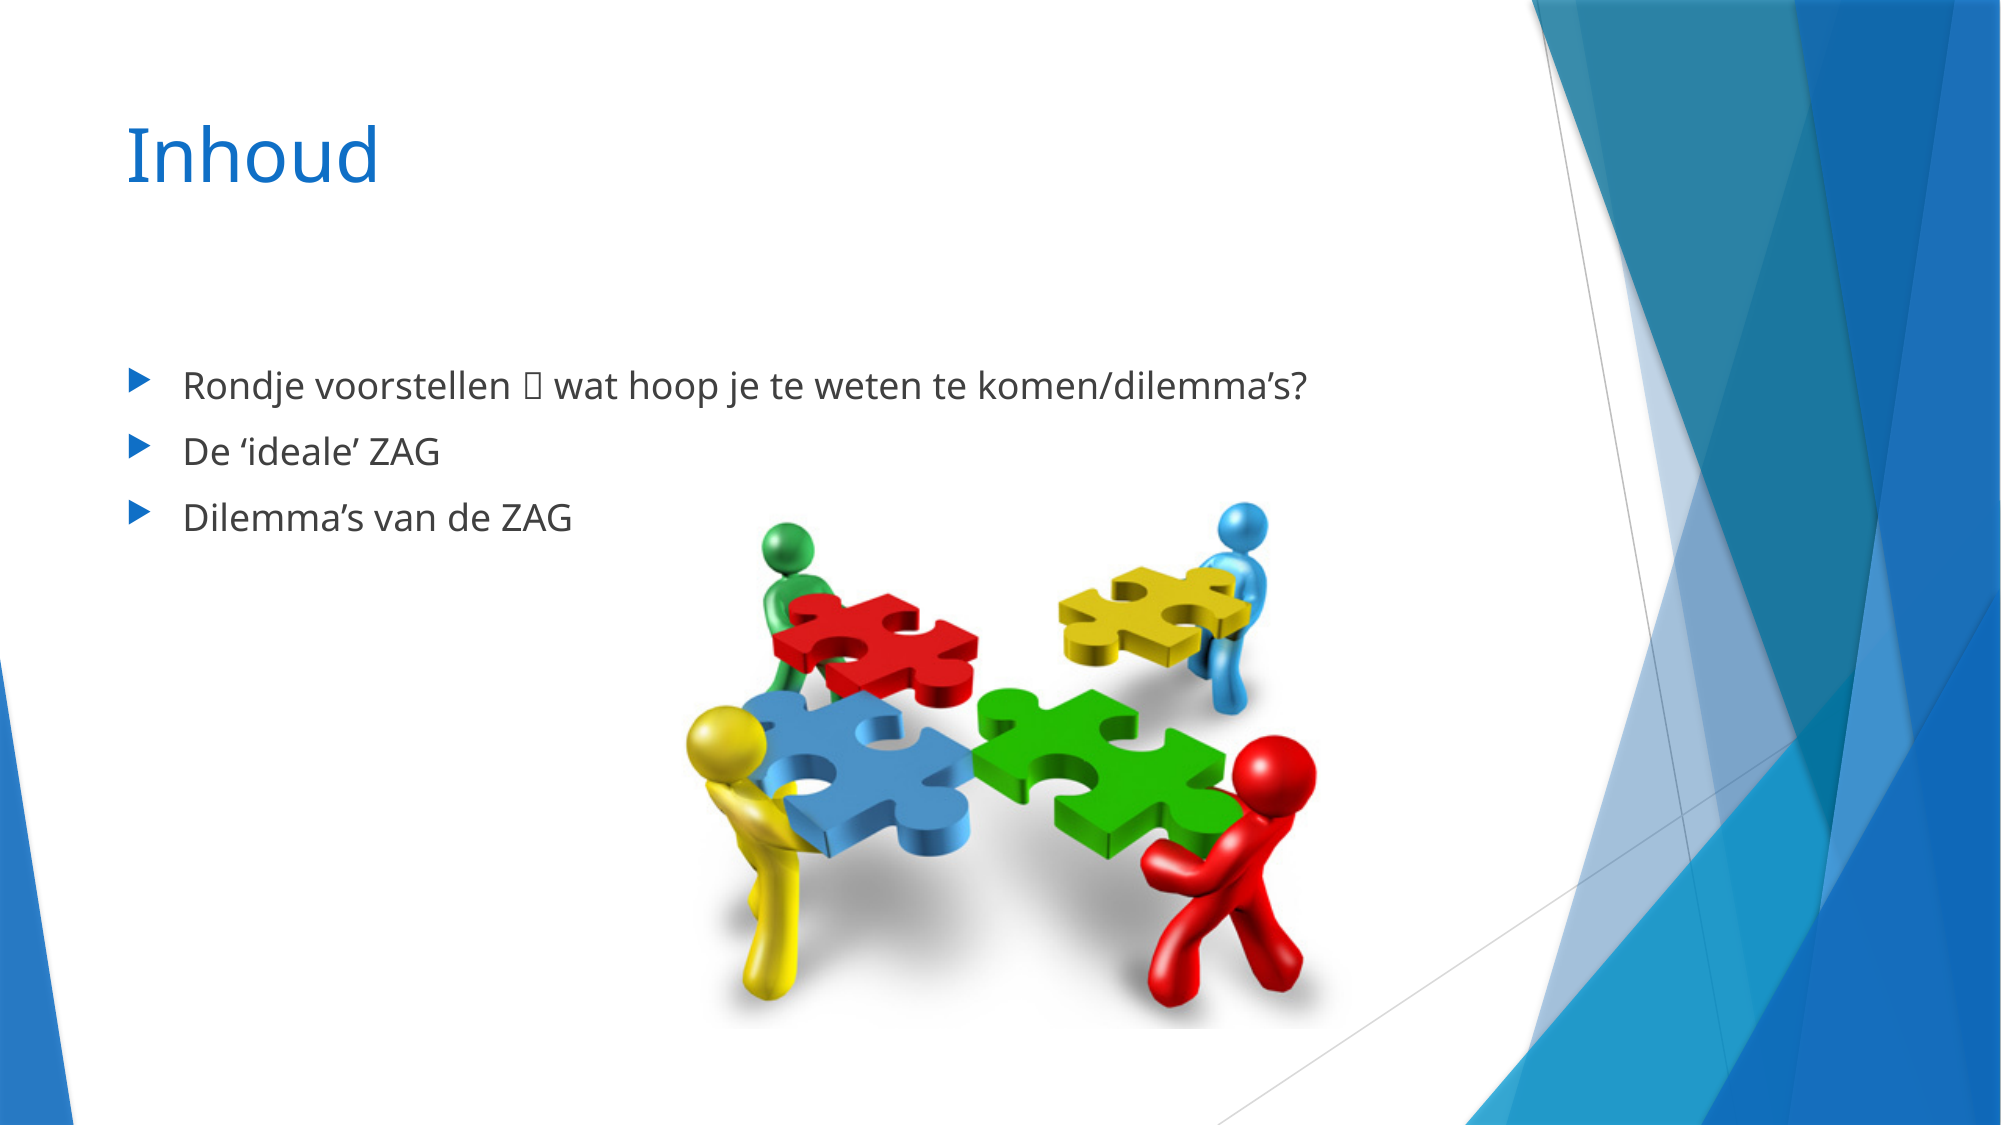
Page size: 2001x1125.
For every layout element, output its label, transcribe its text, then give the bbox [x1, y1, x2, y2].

title Inhoud [111, 99, 1522, 317]
picture [657, 476, 1359, 1030]
list Rondje voorstellen  wat hoop je te weten te komen/dilemma’s? De ‘ideale’ ZAG Dilemma’s van de ZAG [111, 354, 1522, 992]
